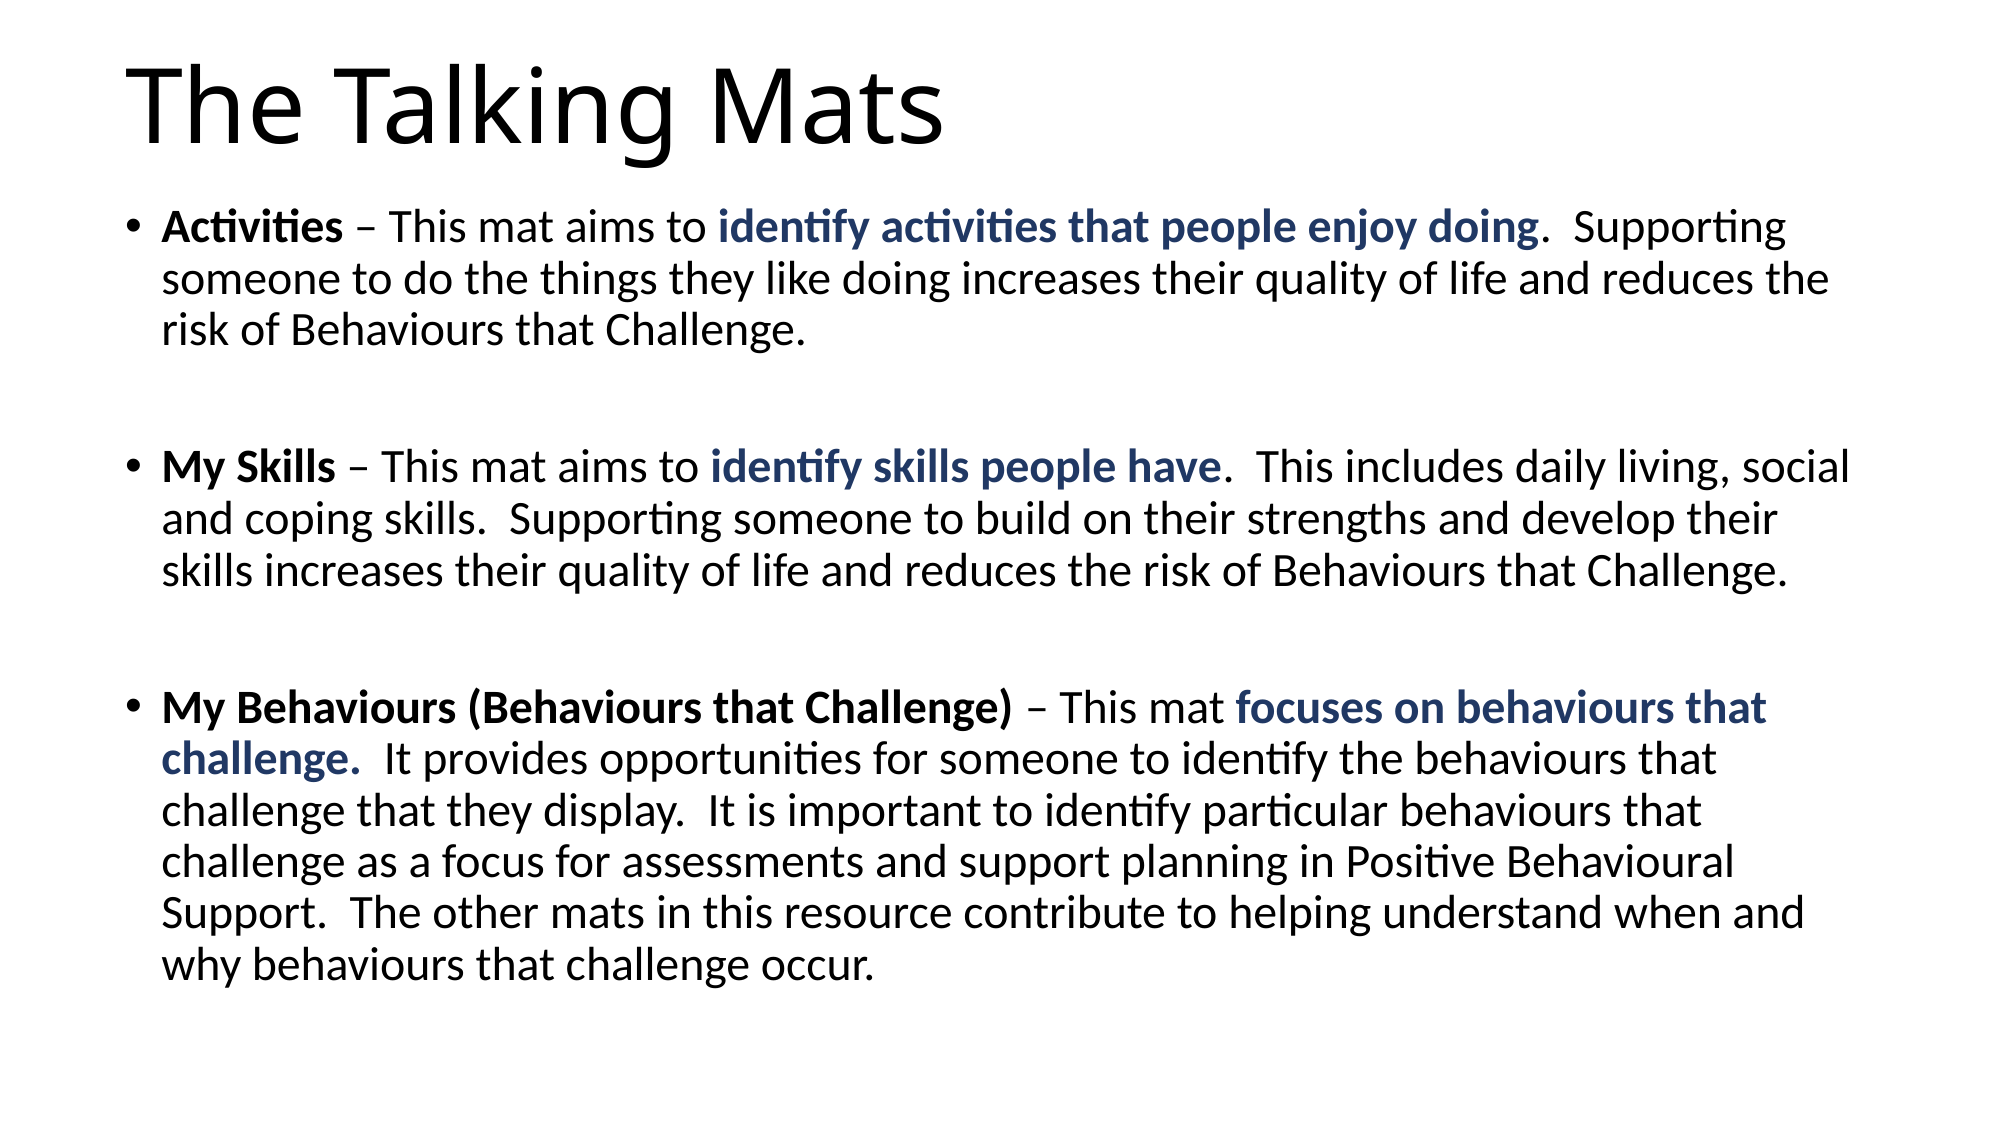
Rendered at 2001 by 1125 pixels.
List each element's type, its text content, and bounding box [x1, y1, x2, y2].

title The Talking Mats [110, 46, 1905, 154]
list Activities – This mat aims to identify activities that people enjoy doing. Supporting someone to do the things they like doing increases their quality of life and reduces the risk of Behaviours that Challenge. My Skills – This mat aims to identify skills people have. This includes daily living, social and coping skills. Supporting someone to build on their strengths and develop their skills increases their quality of life and reduces the risk of Behaviours that Challenge. My Behaviours (Behaviours that Challenge) – This mat focuses on behaviours that challenge. It provides opportunities for someone to identify the behaviours that challenge that they display. It is important to identify particular behaviours that challenge as a focus for assessments and support planning in Positive Behavioural Support. The other mats in this resource contribute to helping understand when and why behaviours that challenge occur. [110, 194, 1883, 1019]
